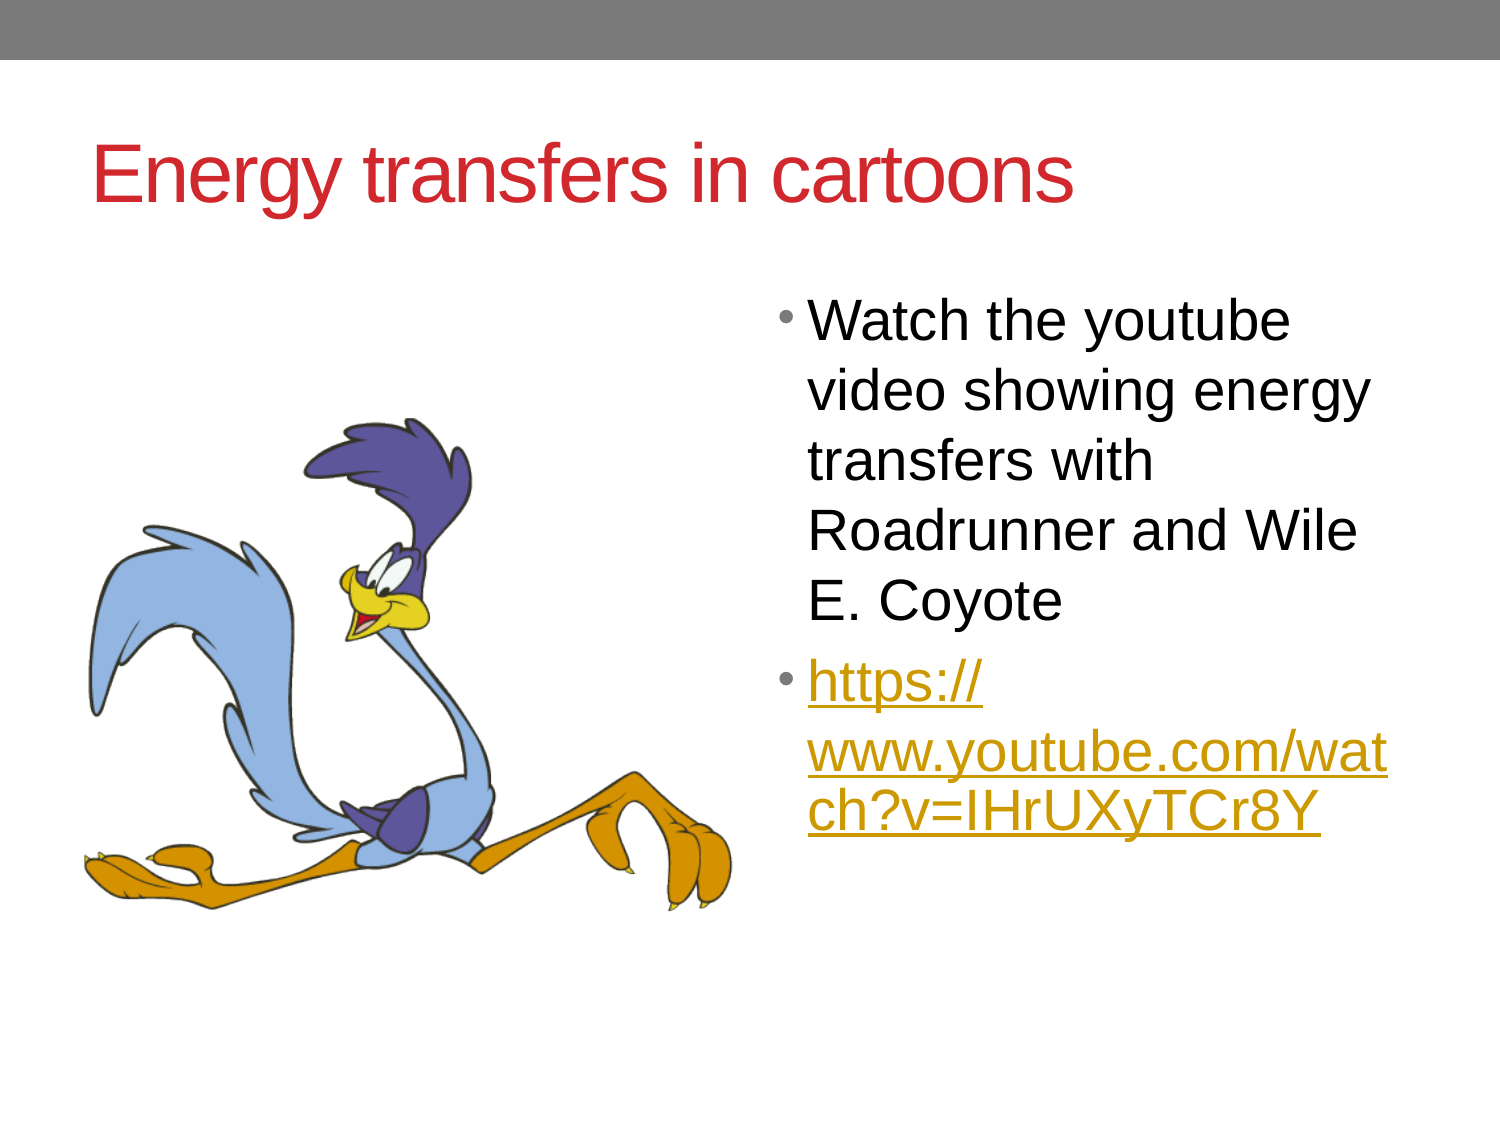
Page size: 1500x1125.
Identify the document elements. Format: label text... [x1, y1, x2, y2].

list Watch the youtube video showing energy transfers with Roadrunner and Wile E. Coyote https://www.youtube.com/watch?v=IHrUXyTCr8Y [762, 274, 1425, 1049]
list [74, 384, 738, 938]
title Energy transfers in cartoons [75, 87, 1425, 250]
